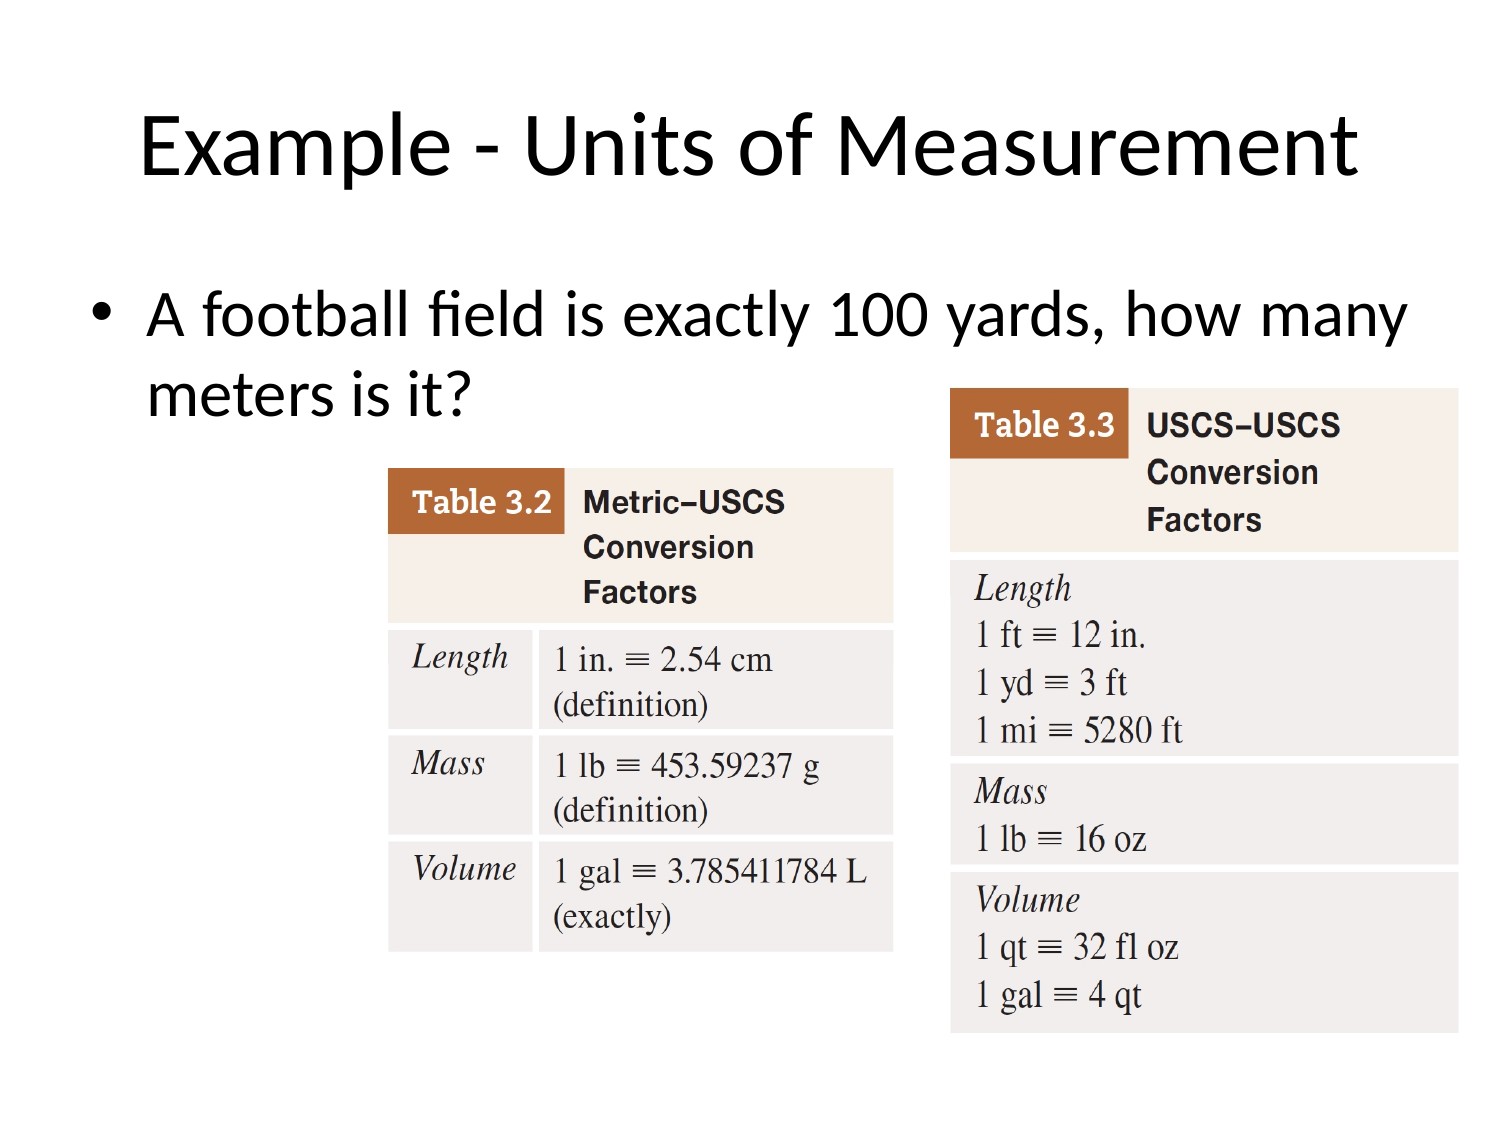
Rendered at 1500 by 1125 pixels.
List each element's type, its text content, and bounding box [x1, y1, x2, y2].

title Example - Units of Measurement [75, 45, 1425, 233]
picture [949, 387, 1459, 1034]
picture [387, 468, 895, 953]
list A football field is exactly 100 yards, how many meters is it? [75, 262, 1425, 1005]
